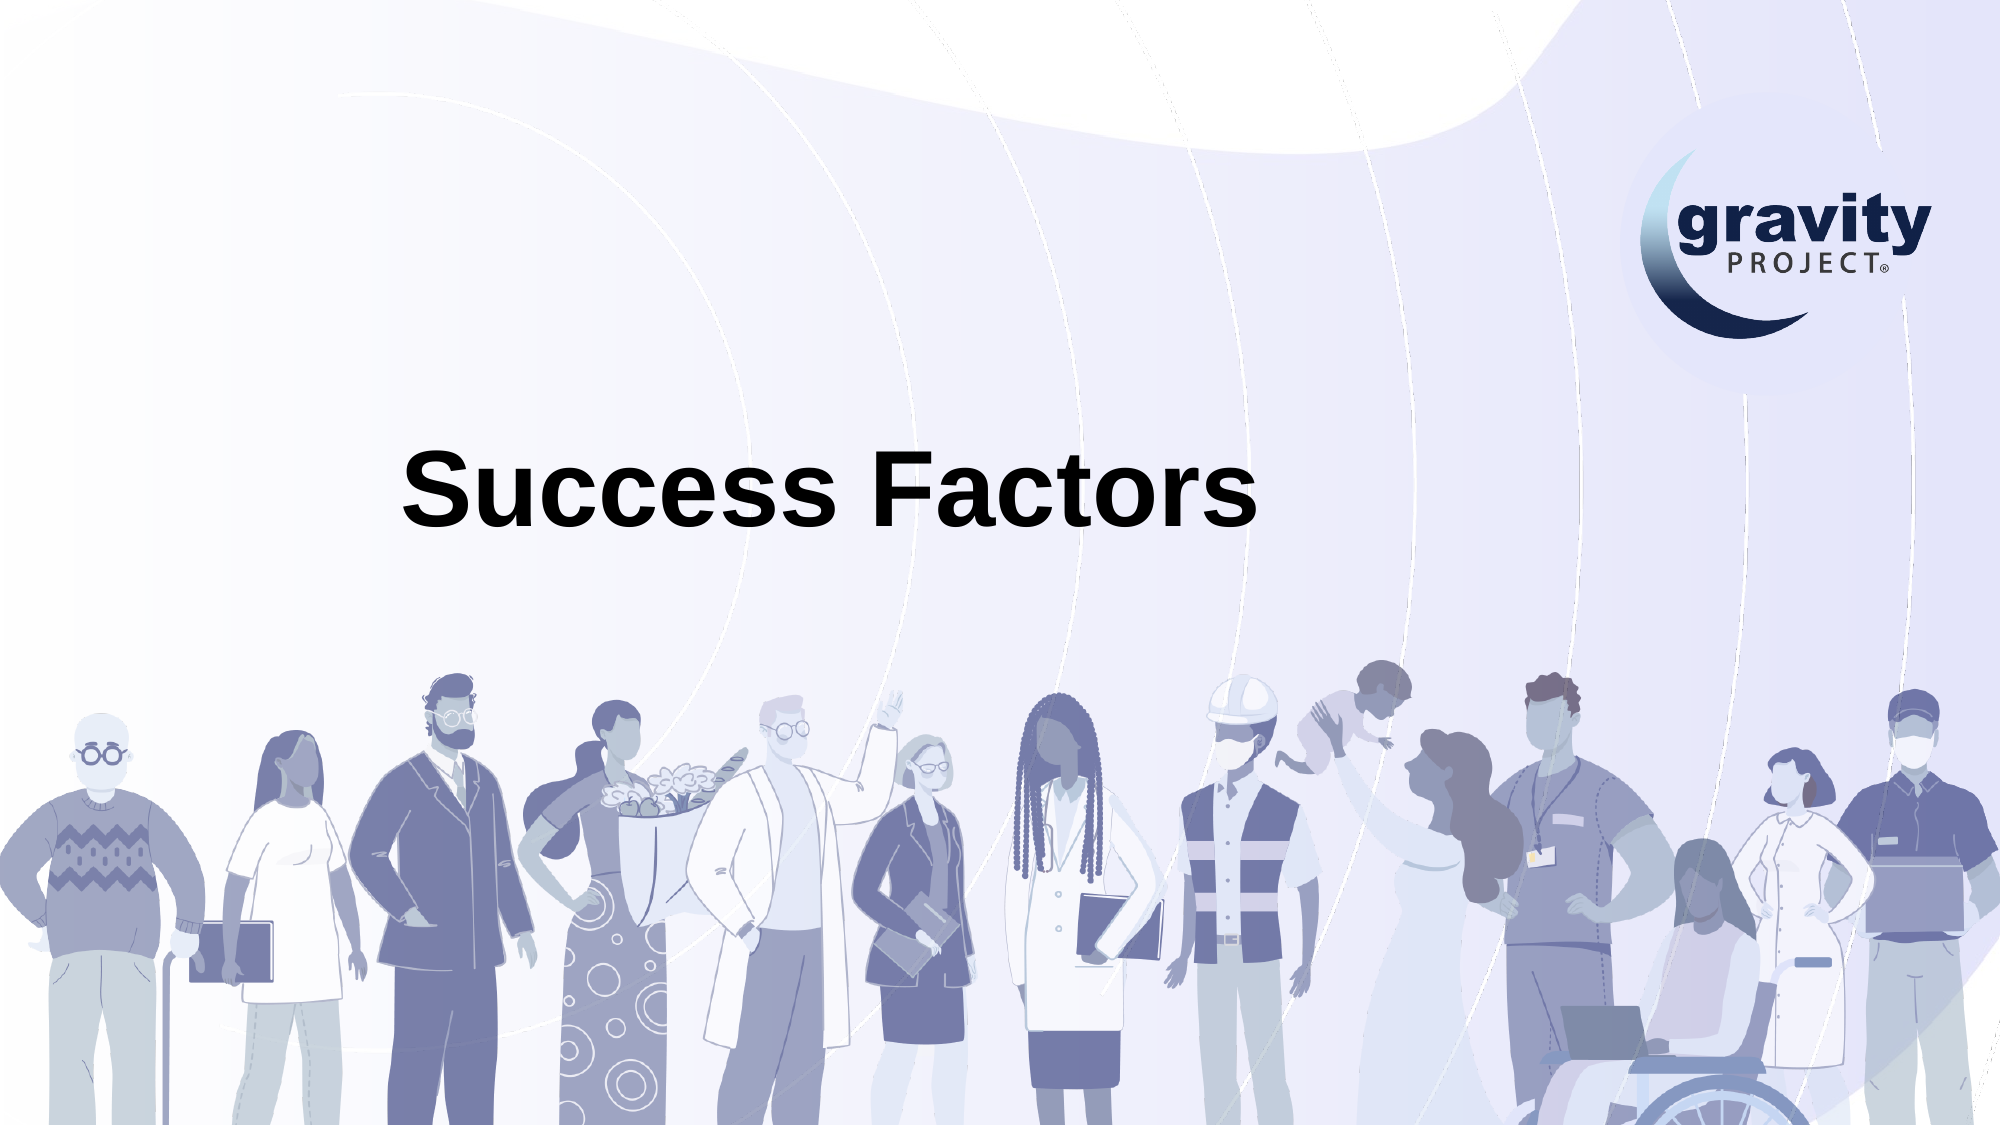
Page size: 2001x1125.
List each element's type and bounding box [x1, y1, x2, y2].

picture [0, 523, 2000, 1125]
text_box [1619, 92, 1933, 396]
text_box [0, 0, 2000, 523]
